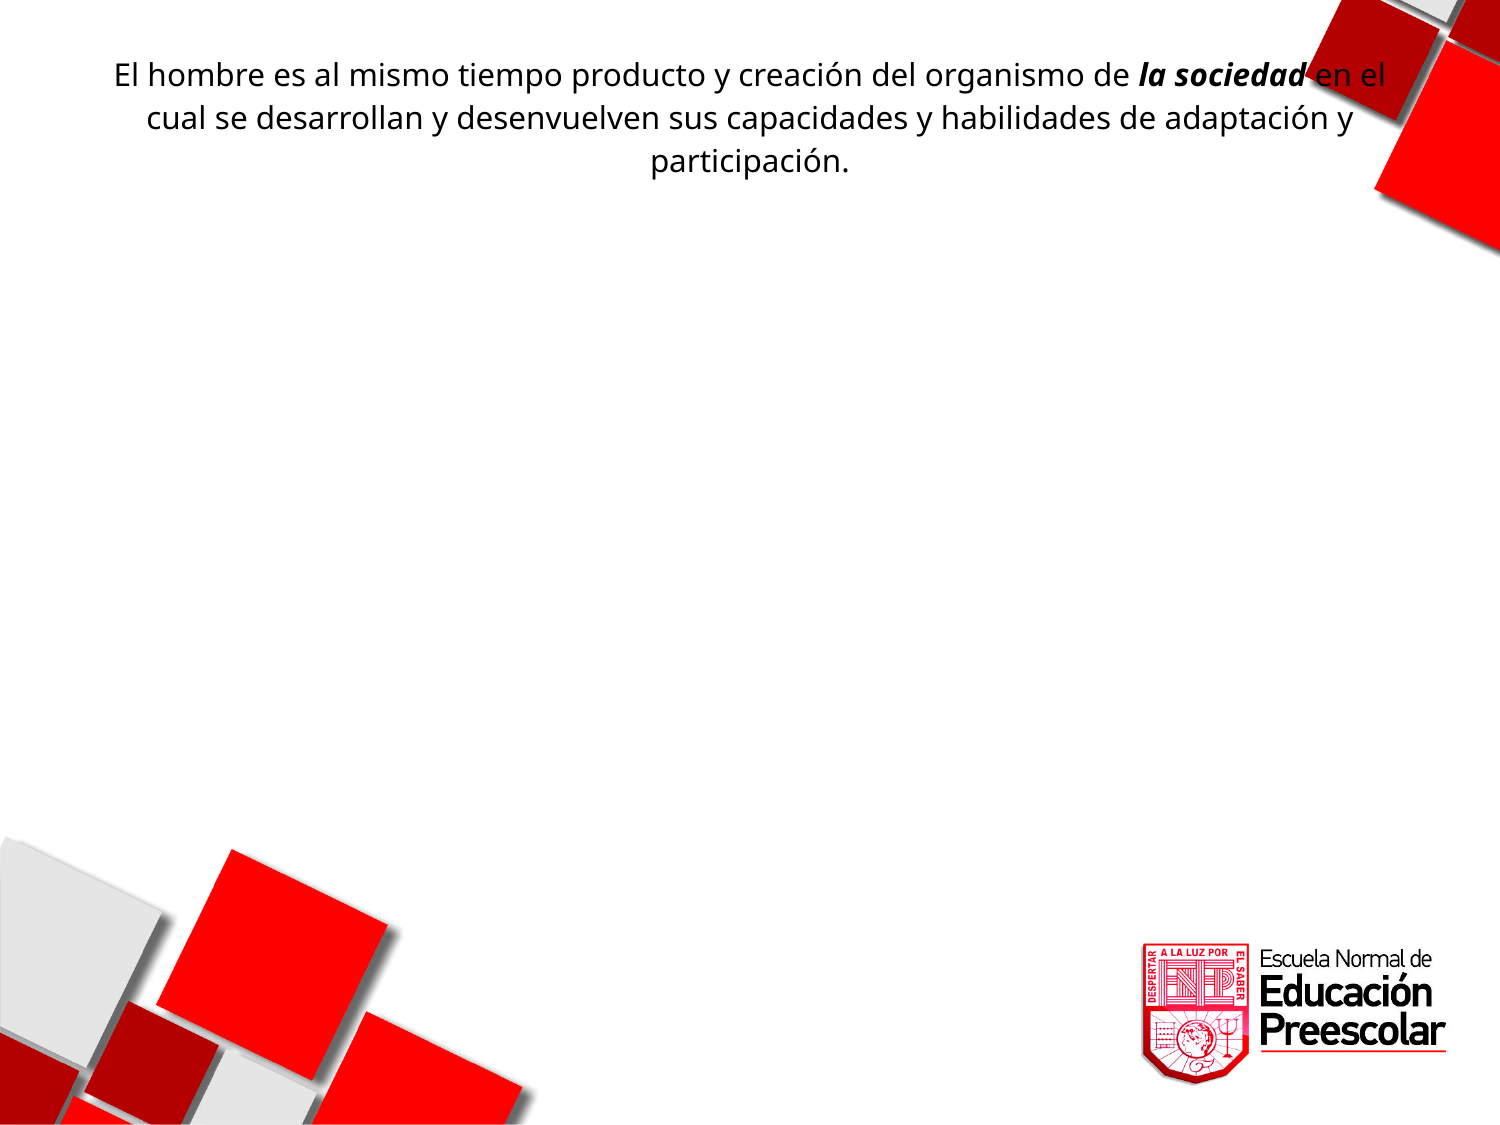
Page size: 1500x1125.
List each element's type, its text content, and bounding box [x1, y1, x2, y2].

title El hombre es al mismo tiempo producto y creación del organismo de la sociedad en el cual se desarrollan y desenvuelven sus capacidades y habilidades de adaptación y participación. [75, 45, 1425, 233]
picture [0, 0, 1500, 1125]
